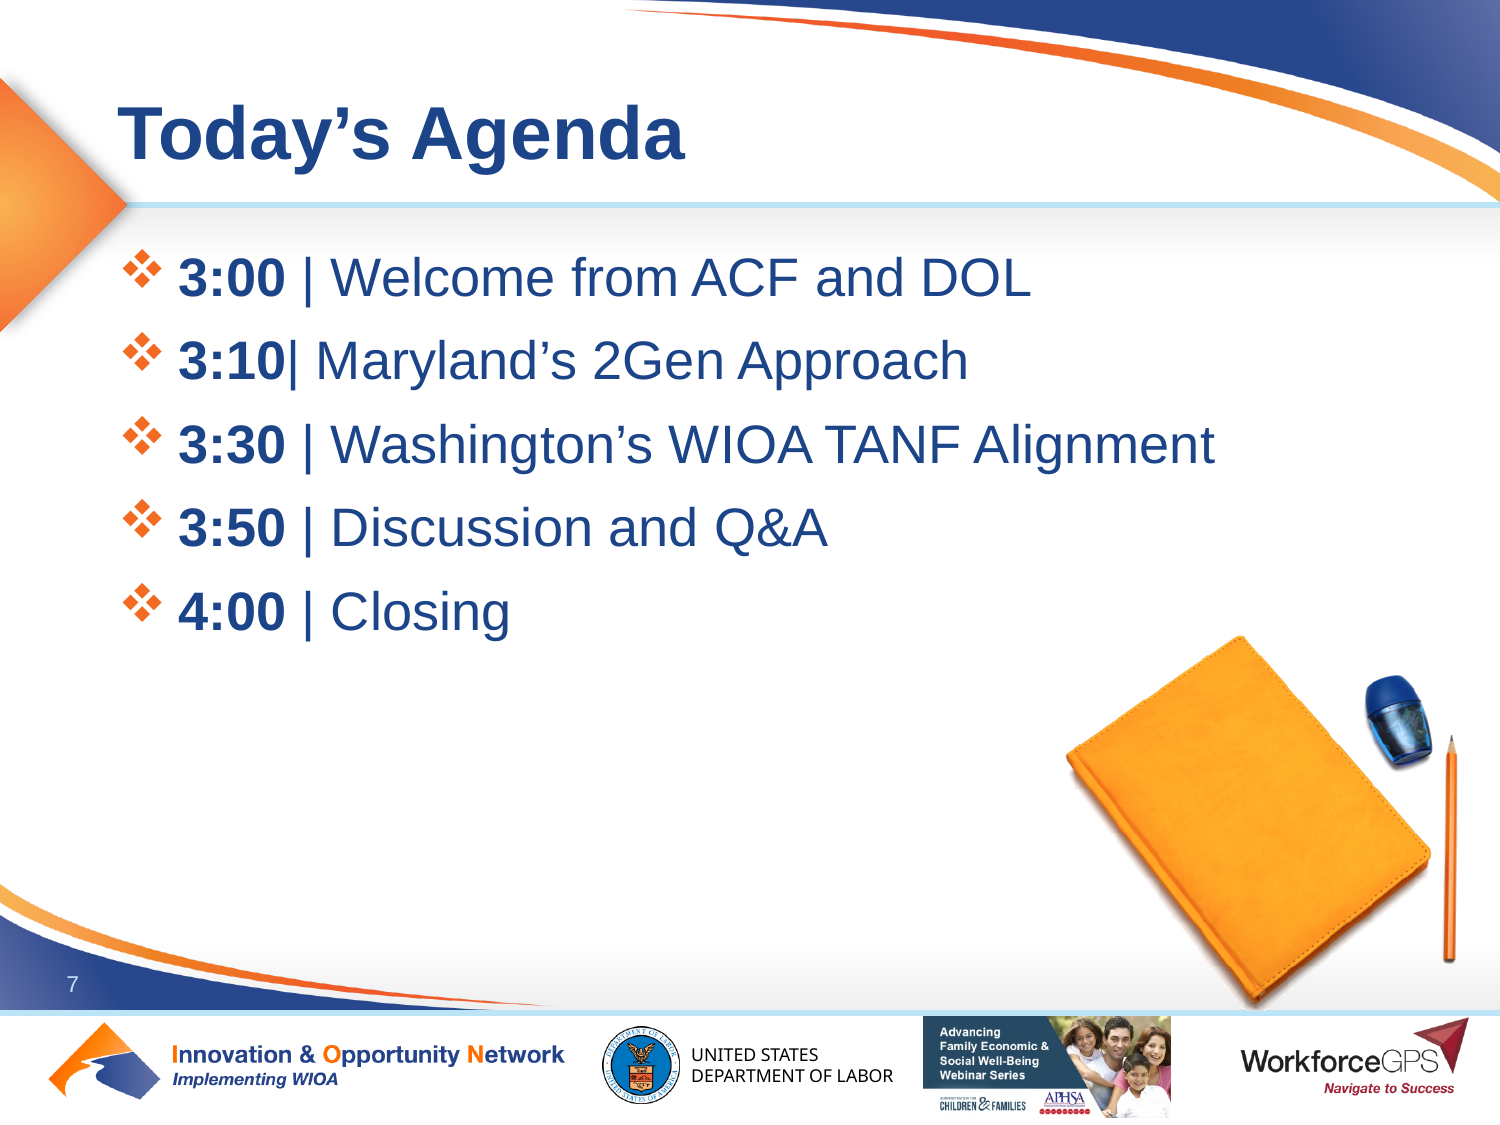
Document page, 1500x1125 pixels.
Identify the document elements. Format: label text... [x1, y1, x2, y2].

picture [1238, 1016, 1471, 1096]
picture [1032, 611, 1500, 1011]
picture [39, 1016, 576, 1107]
picture [602, 1026, 680, 1104]
picture [0, 882, 573, 1010]
picture [923, 1016, 1171, 1118]
list 3:00 | Welcome from ACF and DOL 3:10| Maryland’s 2Gen Approach 3:30 | Washington’s WIOA TANF Alignment 3:50 | Discussion and Q&A 4:00 | Closing [103, 241, 1397, 998]
picture [589, 0, 1500, 202]
